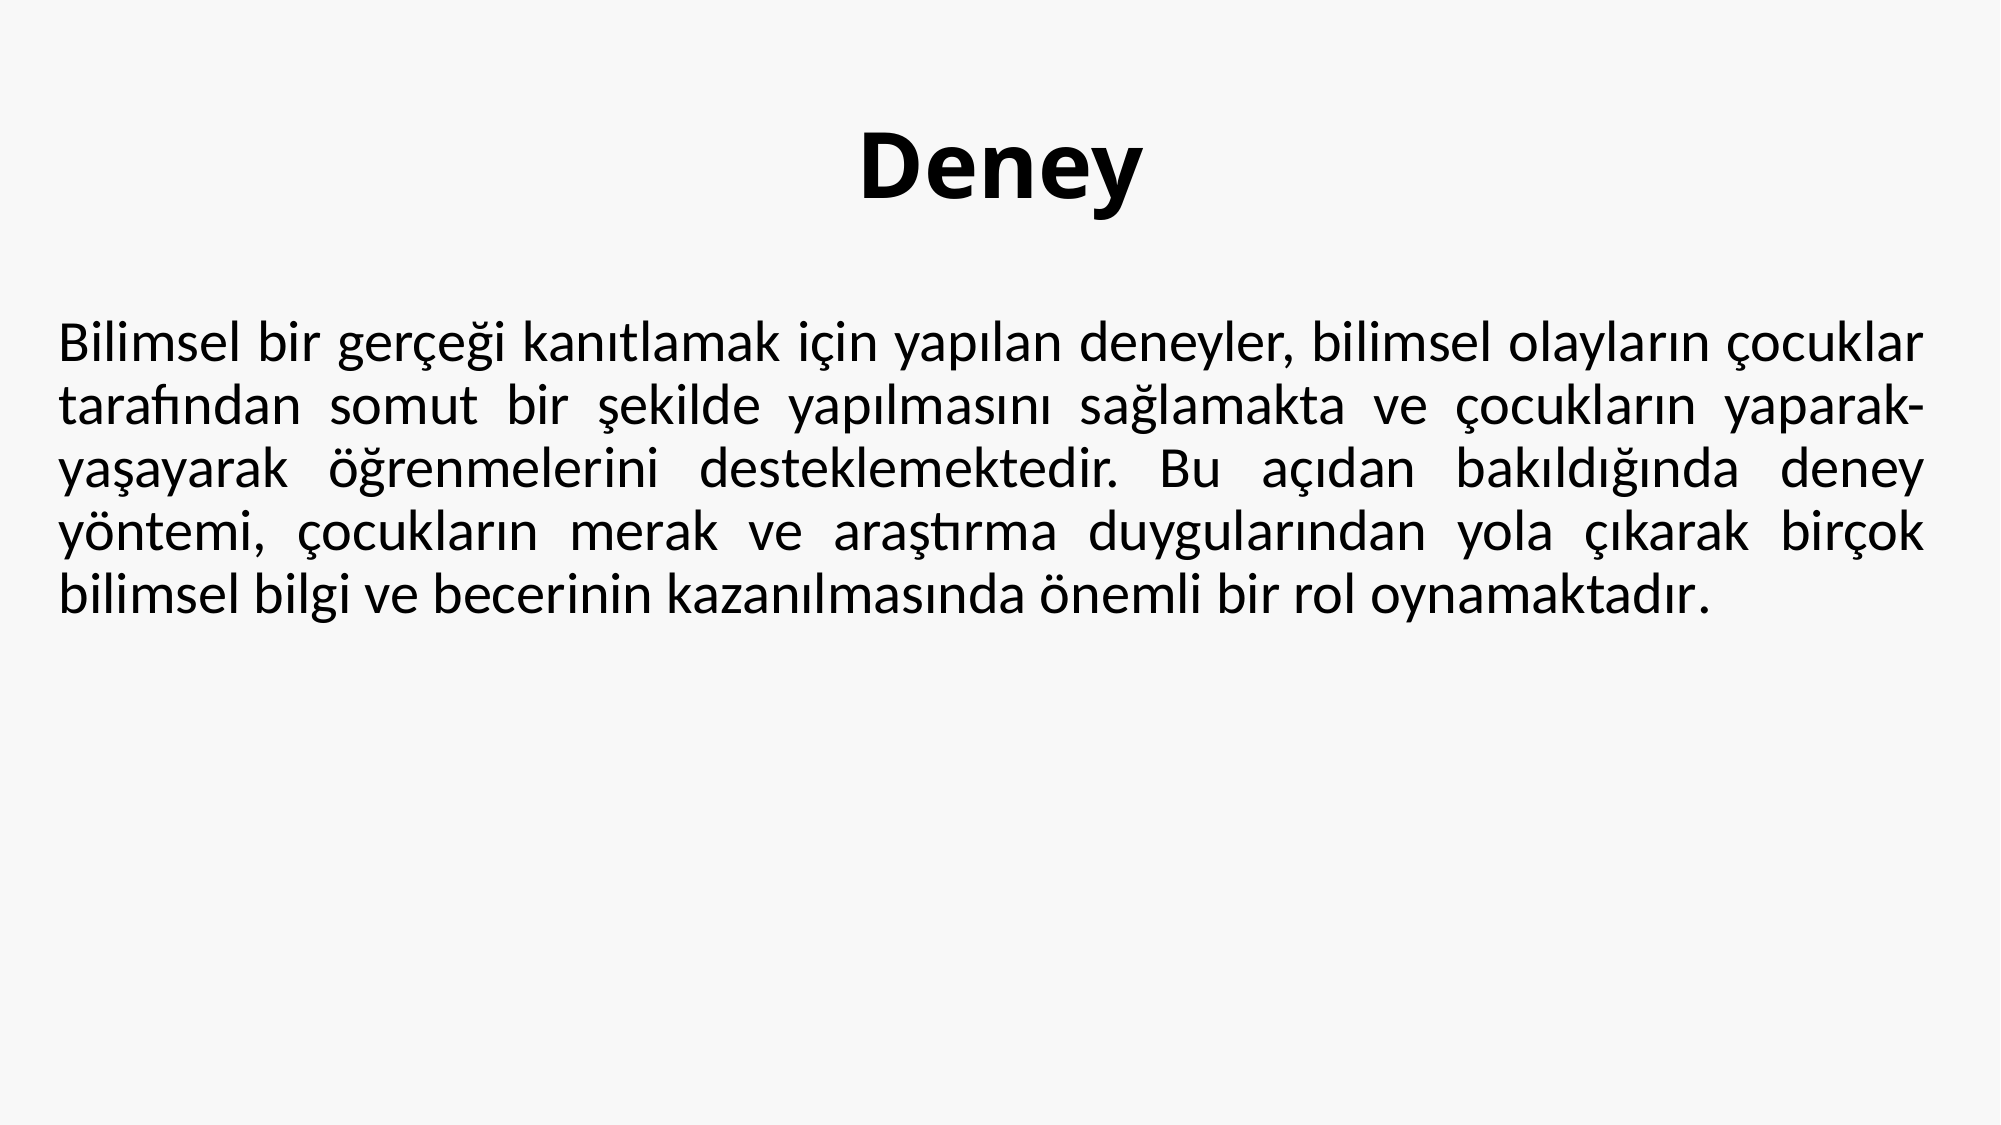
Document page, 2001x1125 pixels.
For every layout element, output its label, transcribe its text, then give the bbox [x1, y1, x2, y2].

text_box Bilimsel bir gerçeği kanıtlamak için yapılan deneyler, bilimsel olayların çocuklar tarafından somut bir şekilde yapılmasını sağlamakta ve çocukların yaparak-yaşayarak öğrenmelerini desteklemektedir. Bu açıdan bakıldığında deney yöntemi, çocukların merak ve araştırma duygularından yola çıkarak birçok bilimsel bilgi ve becerinin kazanılmasında önemli bir rol oynamaktadır. [43, 304, 1941, 1018]
text_box Deney [137, 59, 1863, 278]
